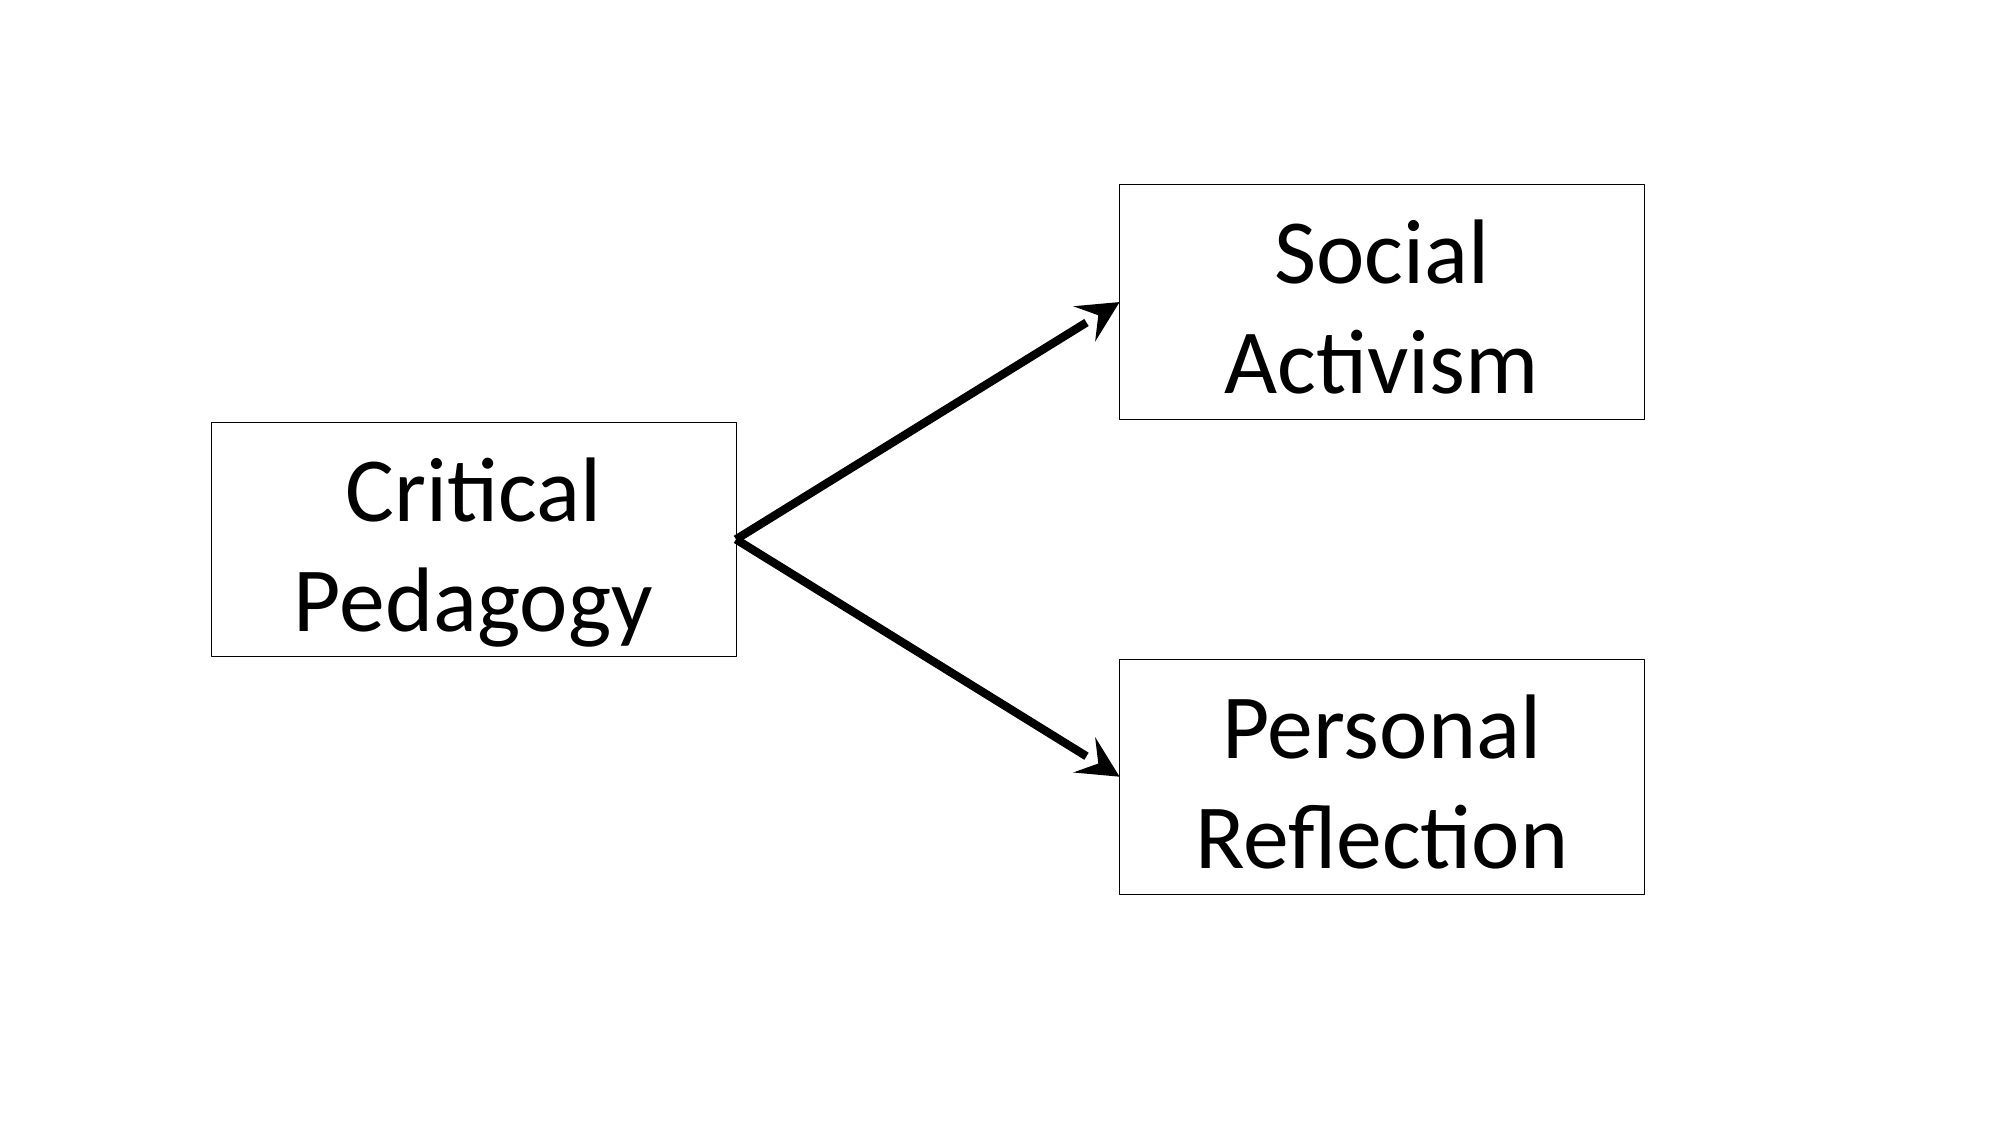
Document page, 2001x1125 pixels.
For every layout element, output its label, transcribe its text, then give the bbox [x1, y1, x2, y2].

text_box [736, 540, 1120, 778]
text_box Social Activism [1119, 184, 1645, 420]
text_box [736, 303, 1120, 540]
text_box Personal Reflection [1119, 659, 1645, 894]
text_box Critical Pedagogy [211, 422, 736, 657]
